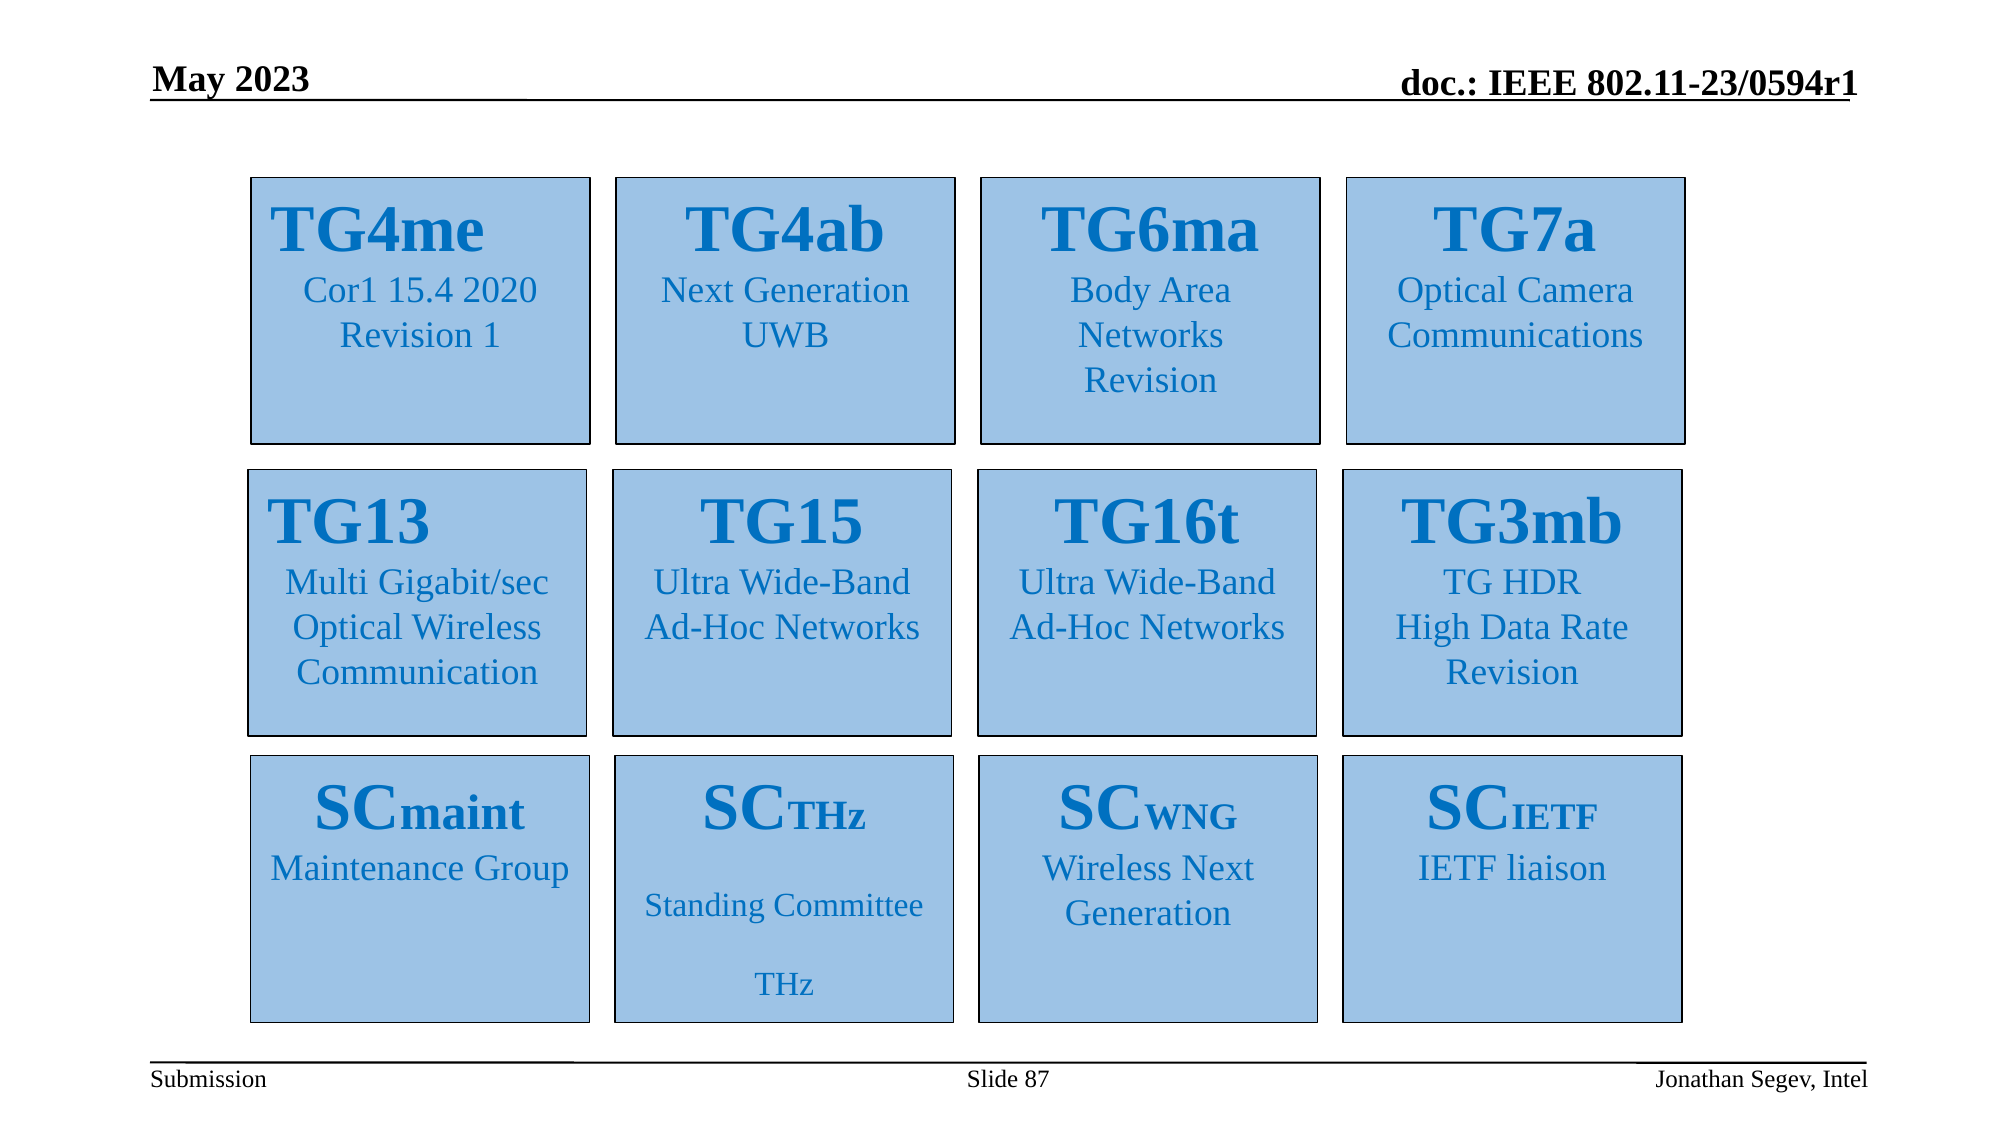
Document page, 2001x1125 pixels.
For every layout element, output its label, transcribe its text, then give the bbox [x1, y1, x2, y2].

text_box TG13 Multi Gigabit/sec Optical Wireless Communication [247, 469, 587, 737]
text_box SCIETF IETF liaison [1343, 755, 1682, 1023]
text_box TG3mb TG HDR High Data Rate Revision [1343, 469, 1682, 737]
footer Jonathan Segev, Intel [1171, 1061, 1869, 1093]
text_box TG6ma Body Area Networks Revision [981, 177, 1321, 445]
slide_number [152, 54, 563, 100]
text_box SCmaint Maintenance Group [250, 755, 590, 1023]
text_box TG15 Ultra Wide-Band Ad-Hoc Networks [612, 469, 952, 737]
text_box TG16t Ultra Wide-Band Ad-Hoc Networks [977, 469, 1317, 737]
slide_number Slide 87 [950, 1061, 1067, 1123]
text_box SCWNG Wireless Next Generation [978, 755, 1318, 1023]
text_box TG7a Optical Camera Communications [1346, 177, 1686, 445]
text_box SCTHz Standing Committee THz [614, 755, 954, 1023]
text_box TG4ab Next Generation UWB [616, 177, 955, 445]
text_box TG4me Cor1 15.4 2020 Revision 1 [251, 177, 590, 445]
